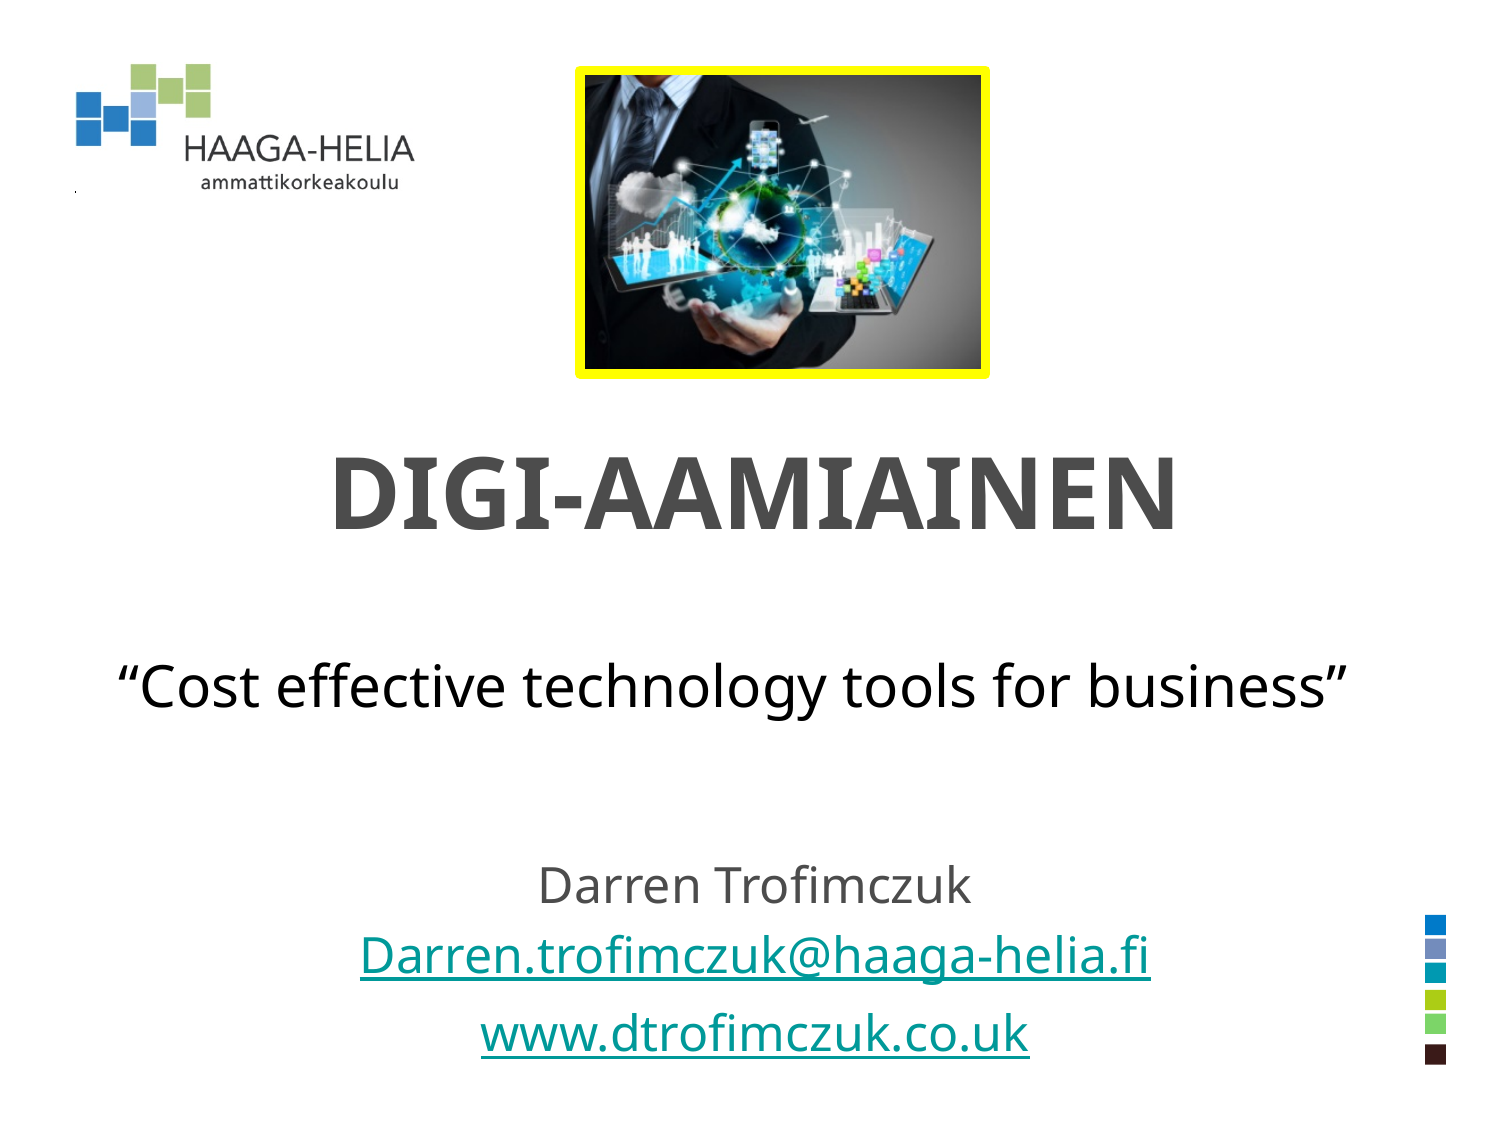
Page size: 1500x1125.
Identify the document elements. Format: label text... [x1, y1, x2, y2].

picture [584, 74, 982, 370]
subtitle Darren Trofimczuk Darren.trofimczuk@haaga-helia.fi www.dtrofimczuk.co.uk [230, 846, 1281, 1055]
text_box “Cost effective technology tools for business” [64, 641, 1402, 727]
picture [75, 62, 415, 193]
title DIGI-AAMIAINEN [258, 368, 1253, 610]
